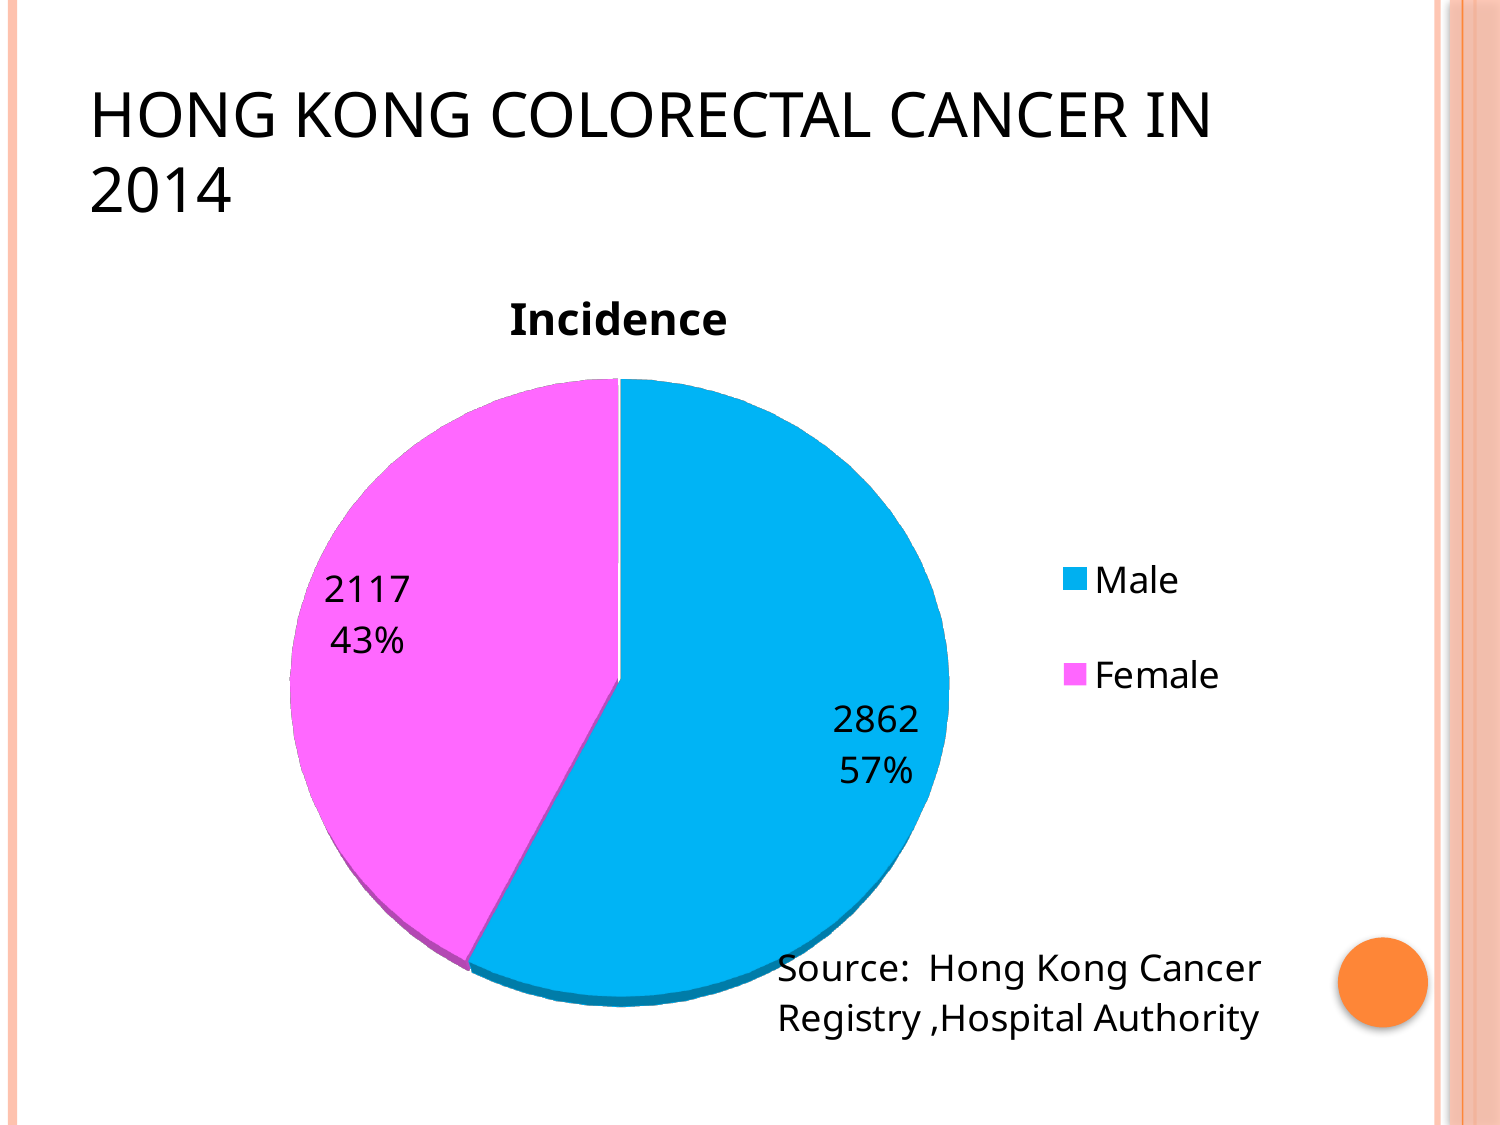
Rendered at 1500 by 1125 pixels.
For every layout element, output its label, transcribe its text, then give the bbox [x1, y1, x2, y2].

title Hong Kong Colorectal Cancer in 2014 [75, 45, 1338, 233]
chart [74, 236, 1363, 1051]
